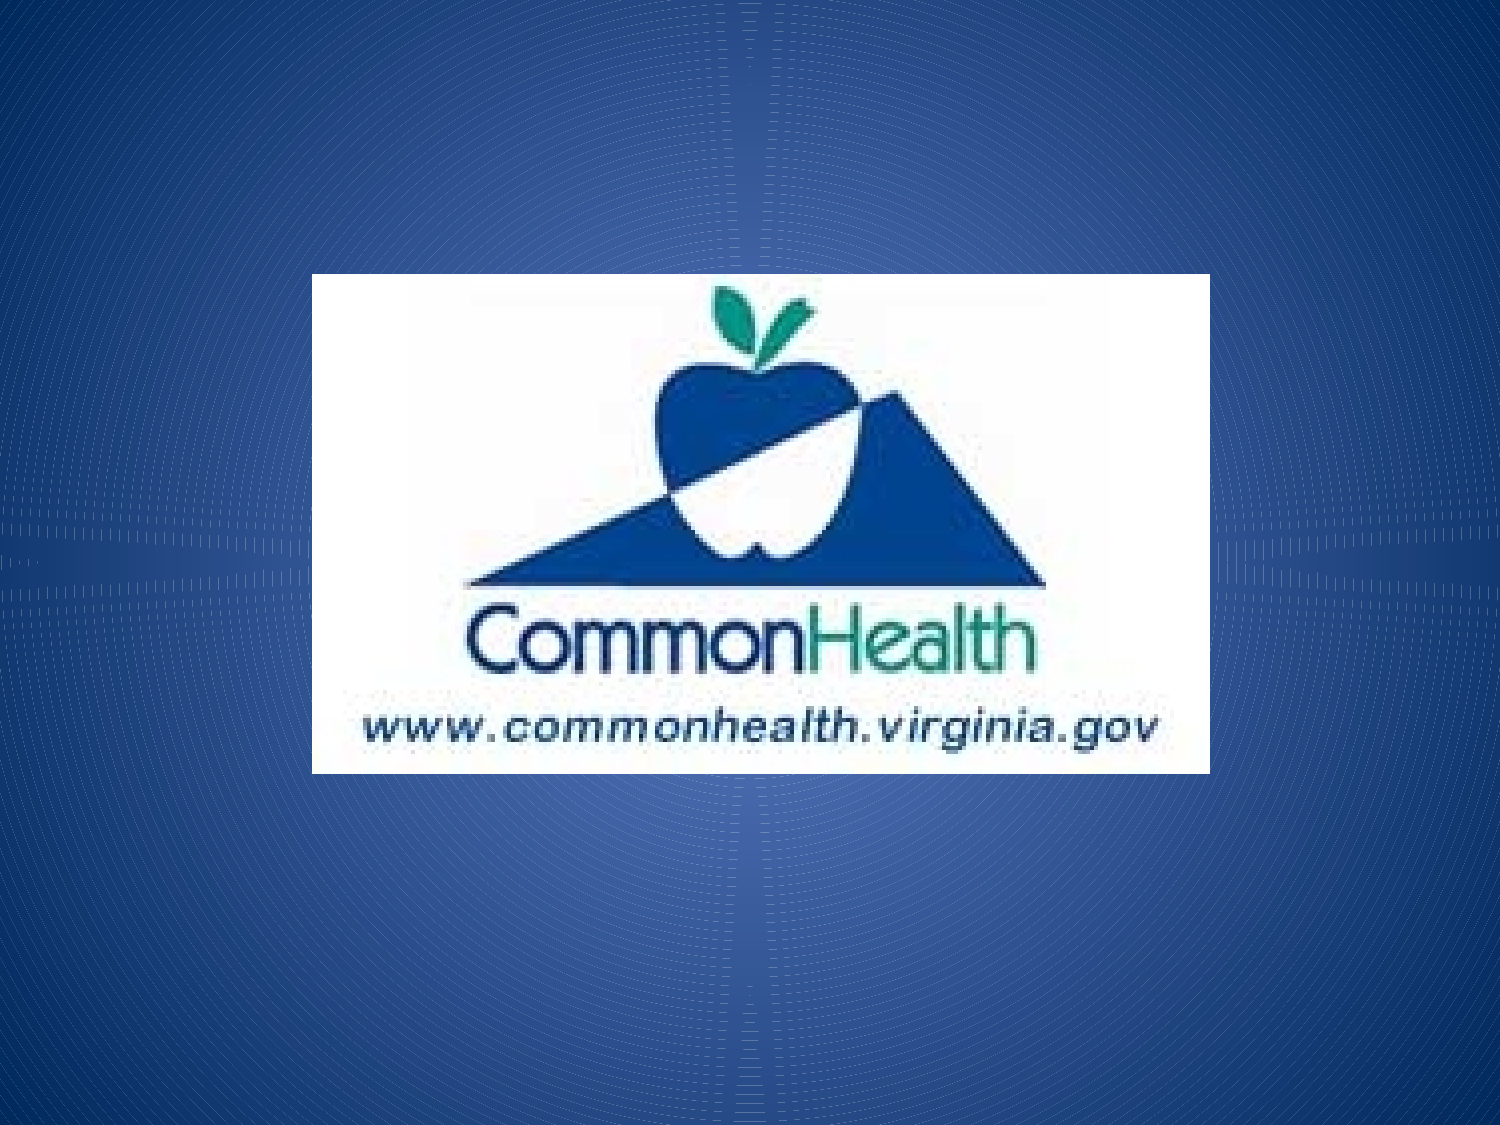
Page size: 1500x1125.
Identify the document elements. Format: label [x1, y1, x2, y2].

picture [312, 274, 1211, 774]
